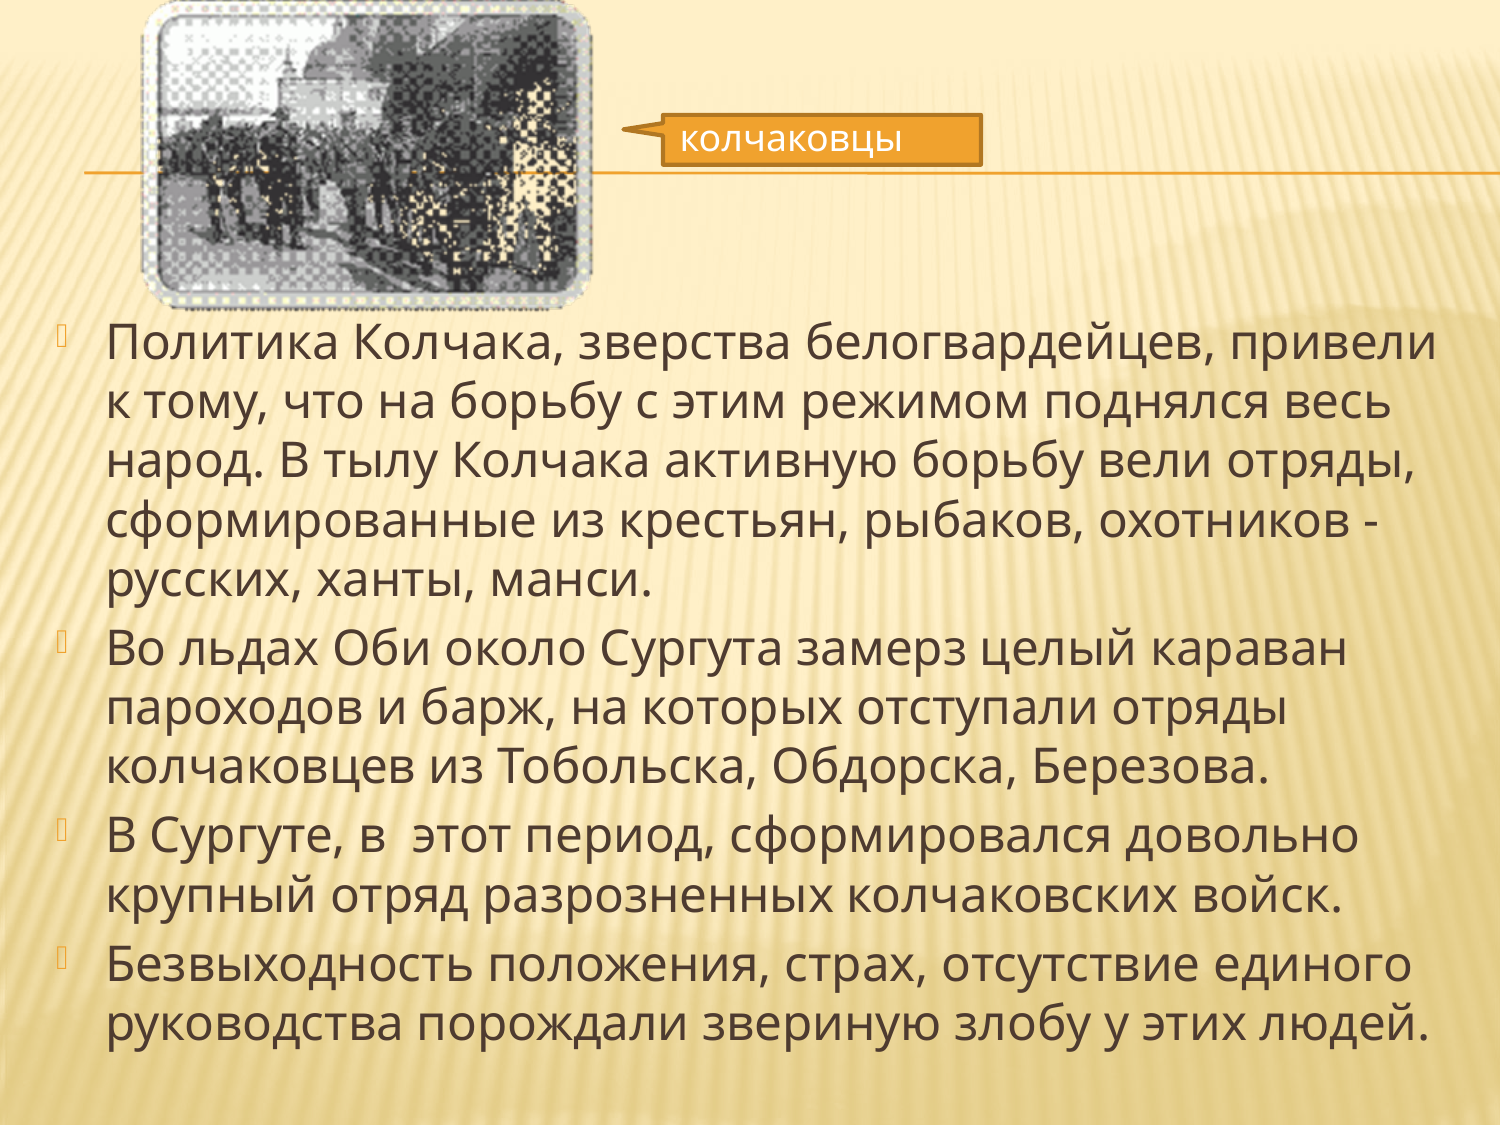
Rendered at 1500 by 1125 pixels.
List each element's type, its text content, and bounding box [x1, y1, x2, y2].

list Политика Колчака, зверства белогвардейцев, привели к тому, что на борьбу с этим режимом поднялся весь народ. В тылу Колчака активную борьбу вели отряды, сформированные из крестьян, рыбаков, охотников - русских, ханты, манси. Во льдах Оби около Сургута замерз целый караван пароходов и барж, на которых отступали отряды колчаковцев из Тобольска, Обдорска, Березова. В Сургуте, в этот период, сформировался довольно крупный отряд разрозненных колчаковских войск. Безвыходность положения, страх, отсутствие единого руководства порождали звериную злобу у этих людей. [41, 302, 1467, 1106]
picture [135, 0, 597, 320]
text_box [918, 112, 984, 167]
text_box колчаковцы [664, 106, 918, 167]
text_box [621, 112, 664, 167]
